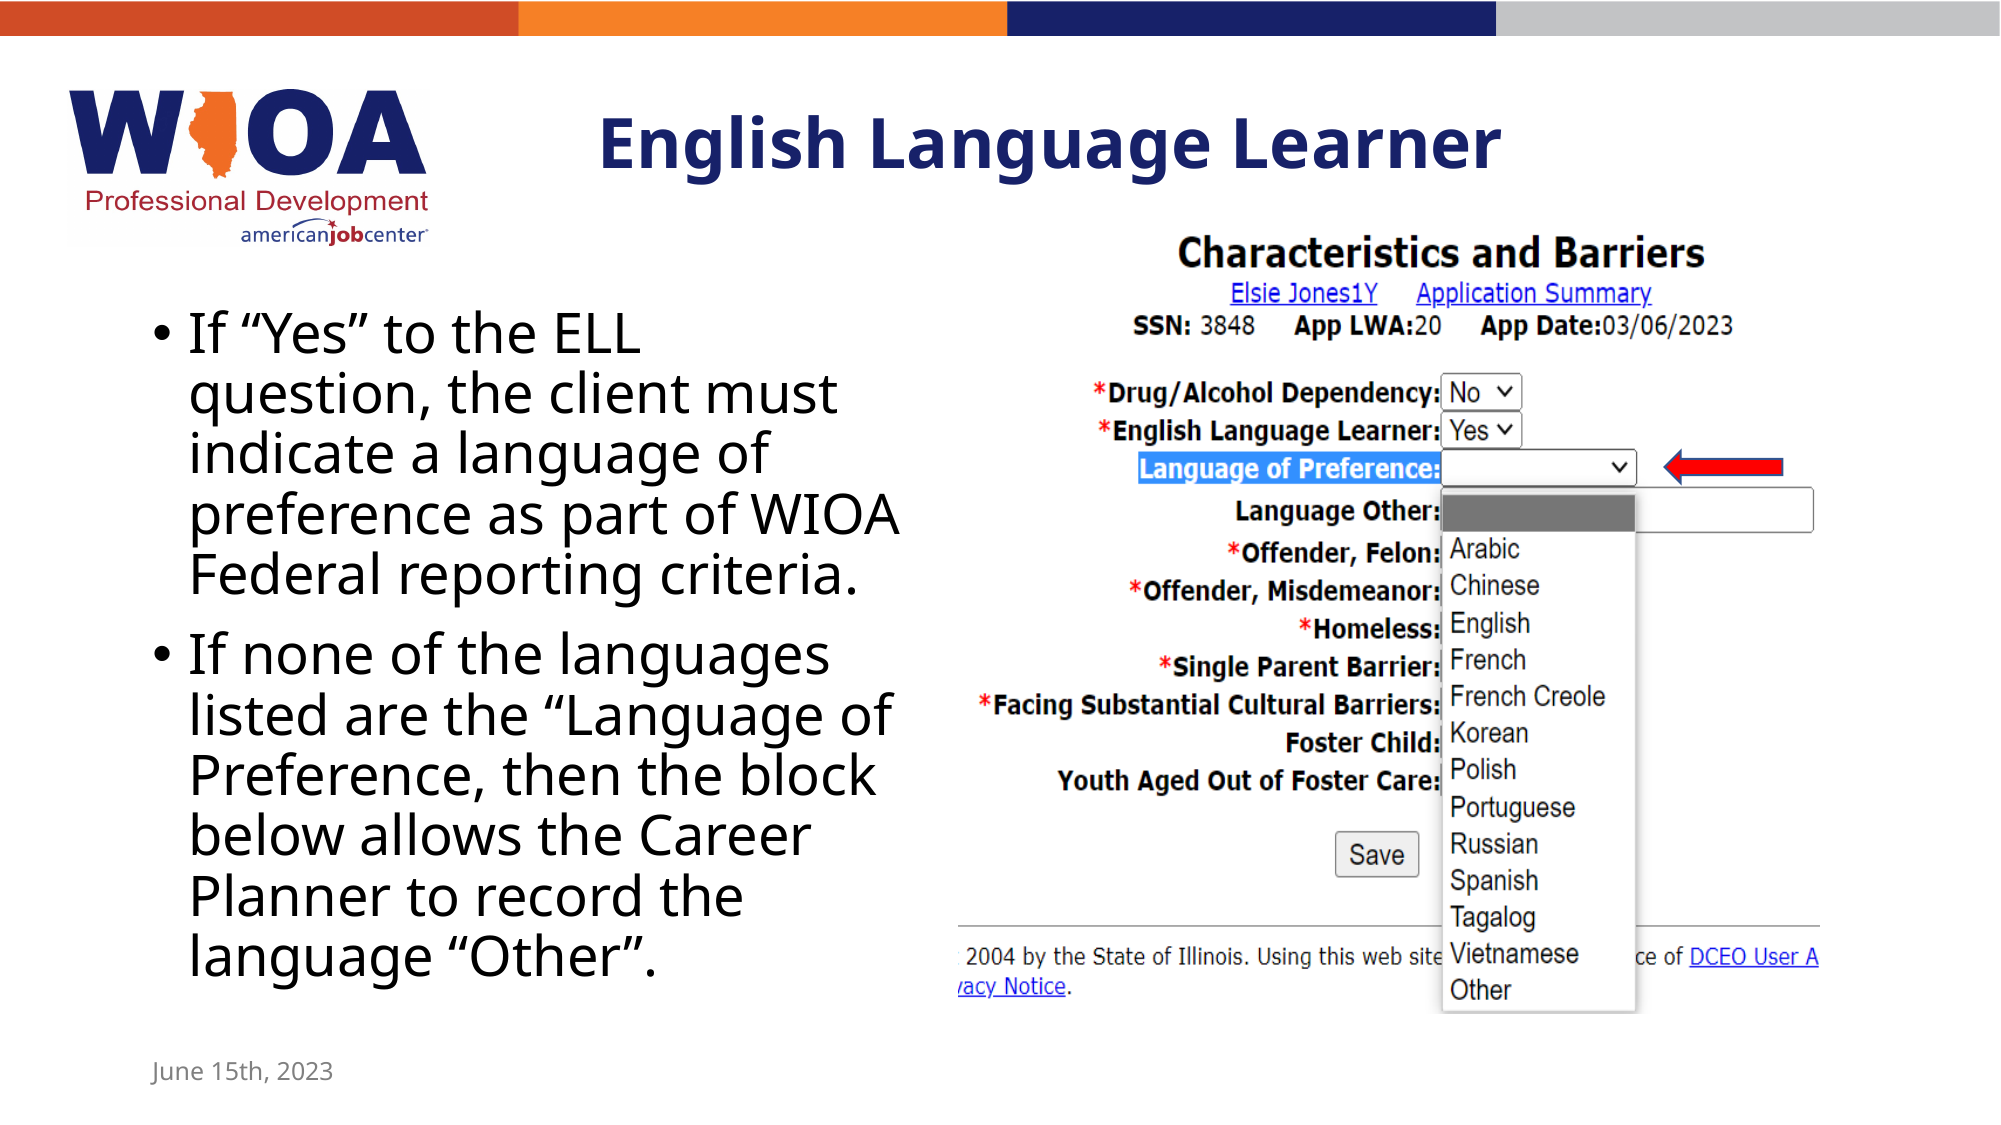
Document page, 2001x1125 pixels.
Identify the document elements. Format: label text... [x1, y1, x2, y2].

picture [0, 0, 2000, 1125]
footer June 15th, 2023 [137, 1042, 1338, 1103]
list If “Yes” to the ELL question, the client must indicate a language of preference as part of WIOA Federal reporting criteria. If none of the languages listed are the “Language of Preference, then the block below allows the Career Planner to record the language “Other”. [137, 297, 917, 1014]
title English Language Learner [526, 100, 1576, 193]
